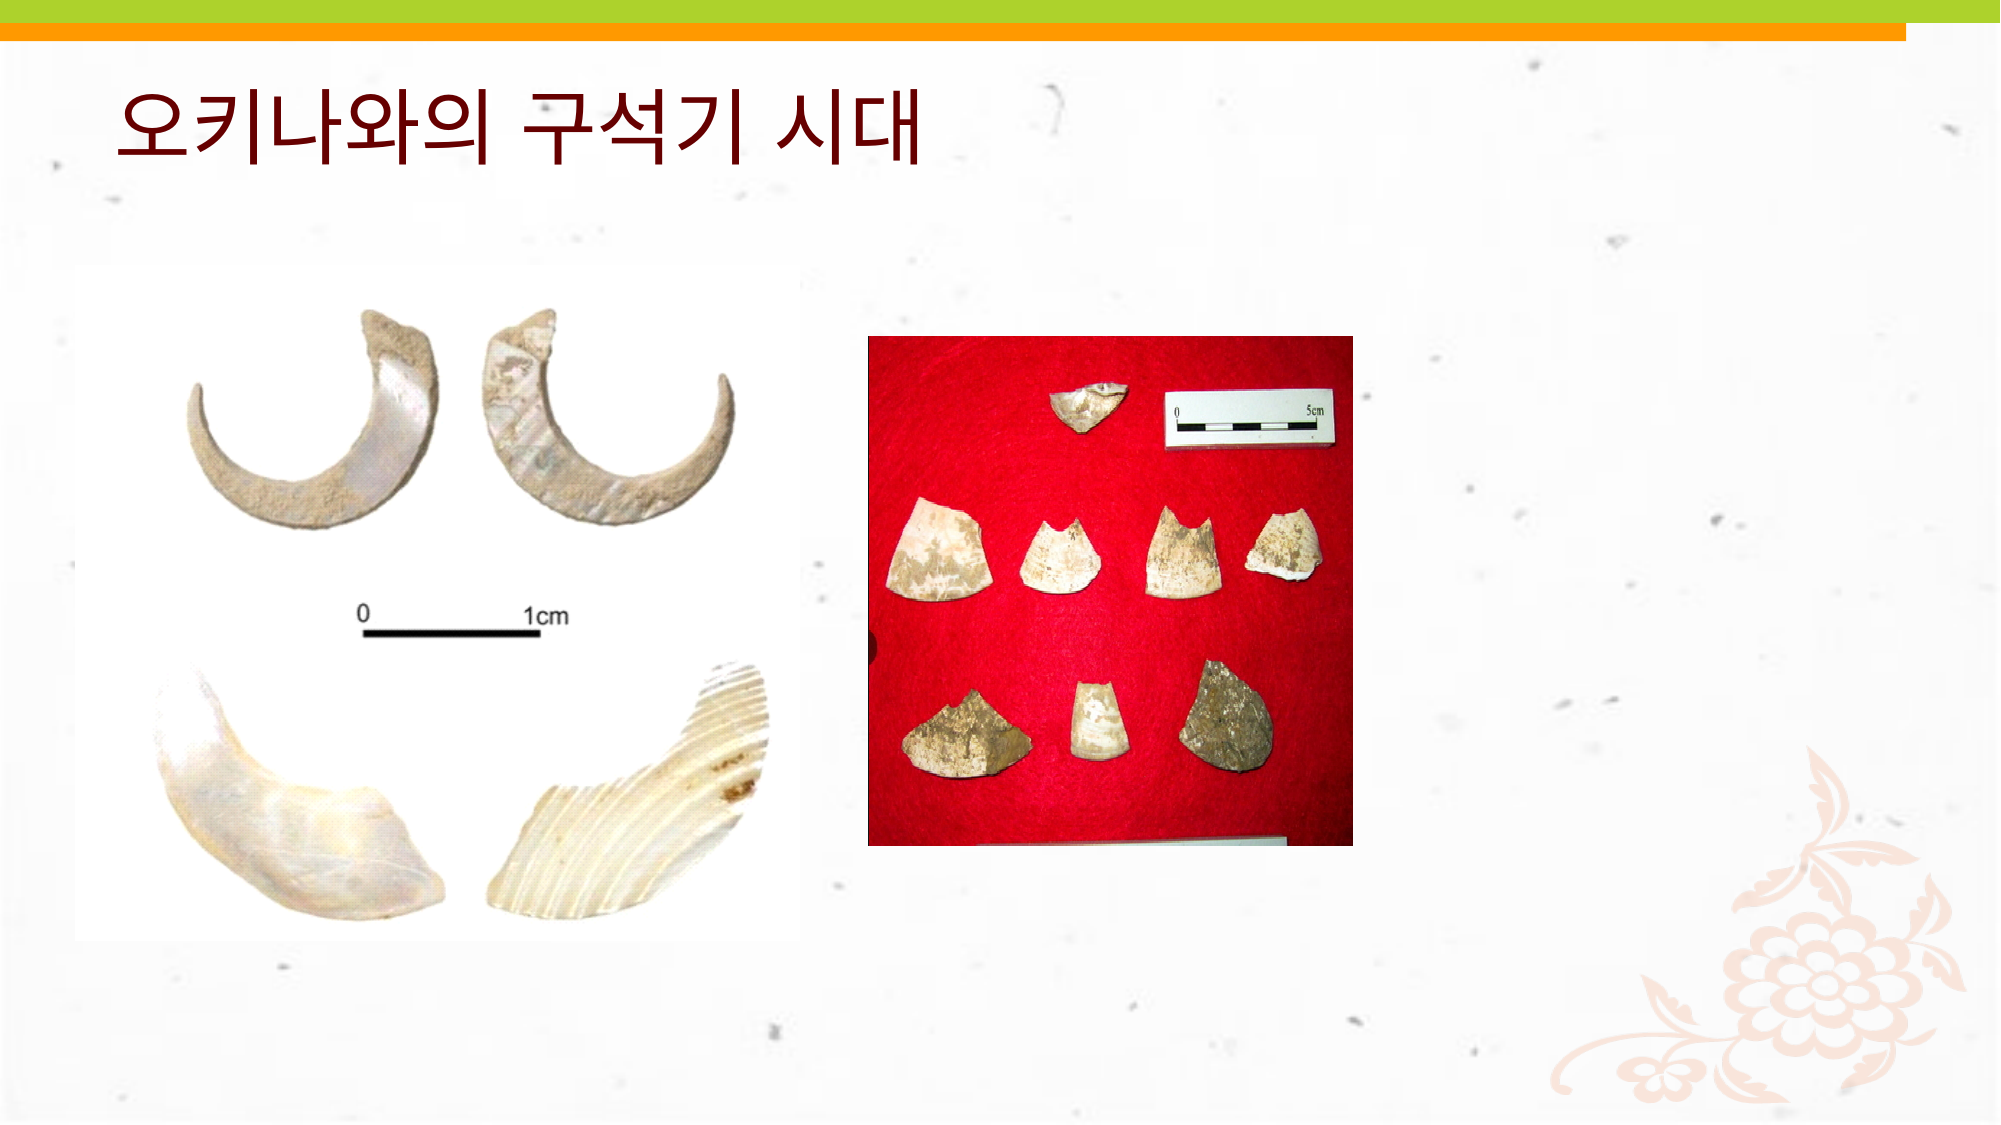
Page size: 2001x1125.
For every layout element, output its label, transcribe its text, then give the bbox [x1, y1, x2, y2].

title 오키나와의 구석기 시대 [99, 63, 1900, 188]
picture [73, 263, 803, 943]
picture [866, 334, 1354, 848]
